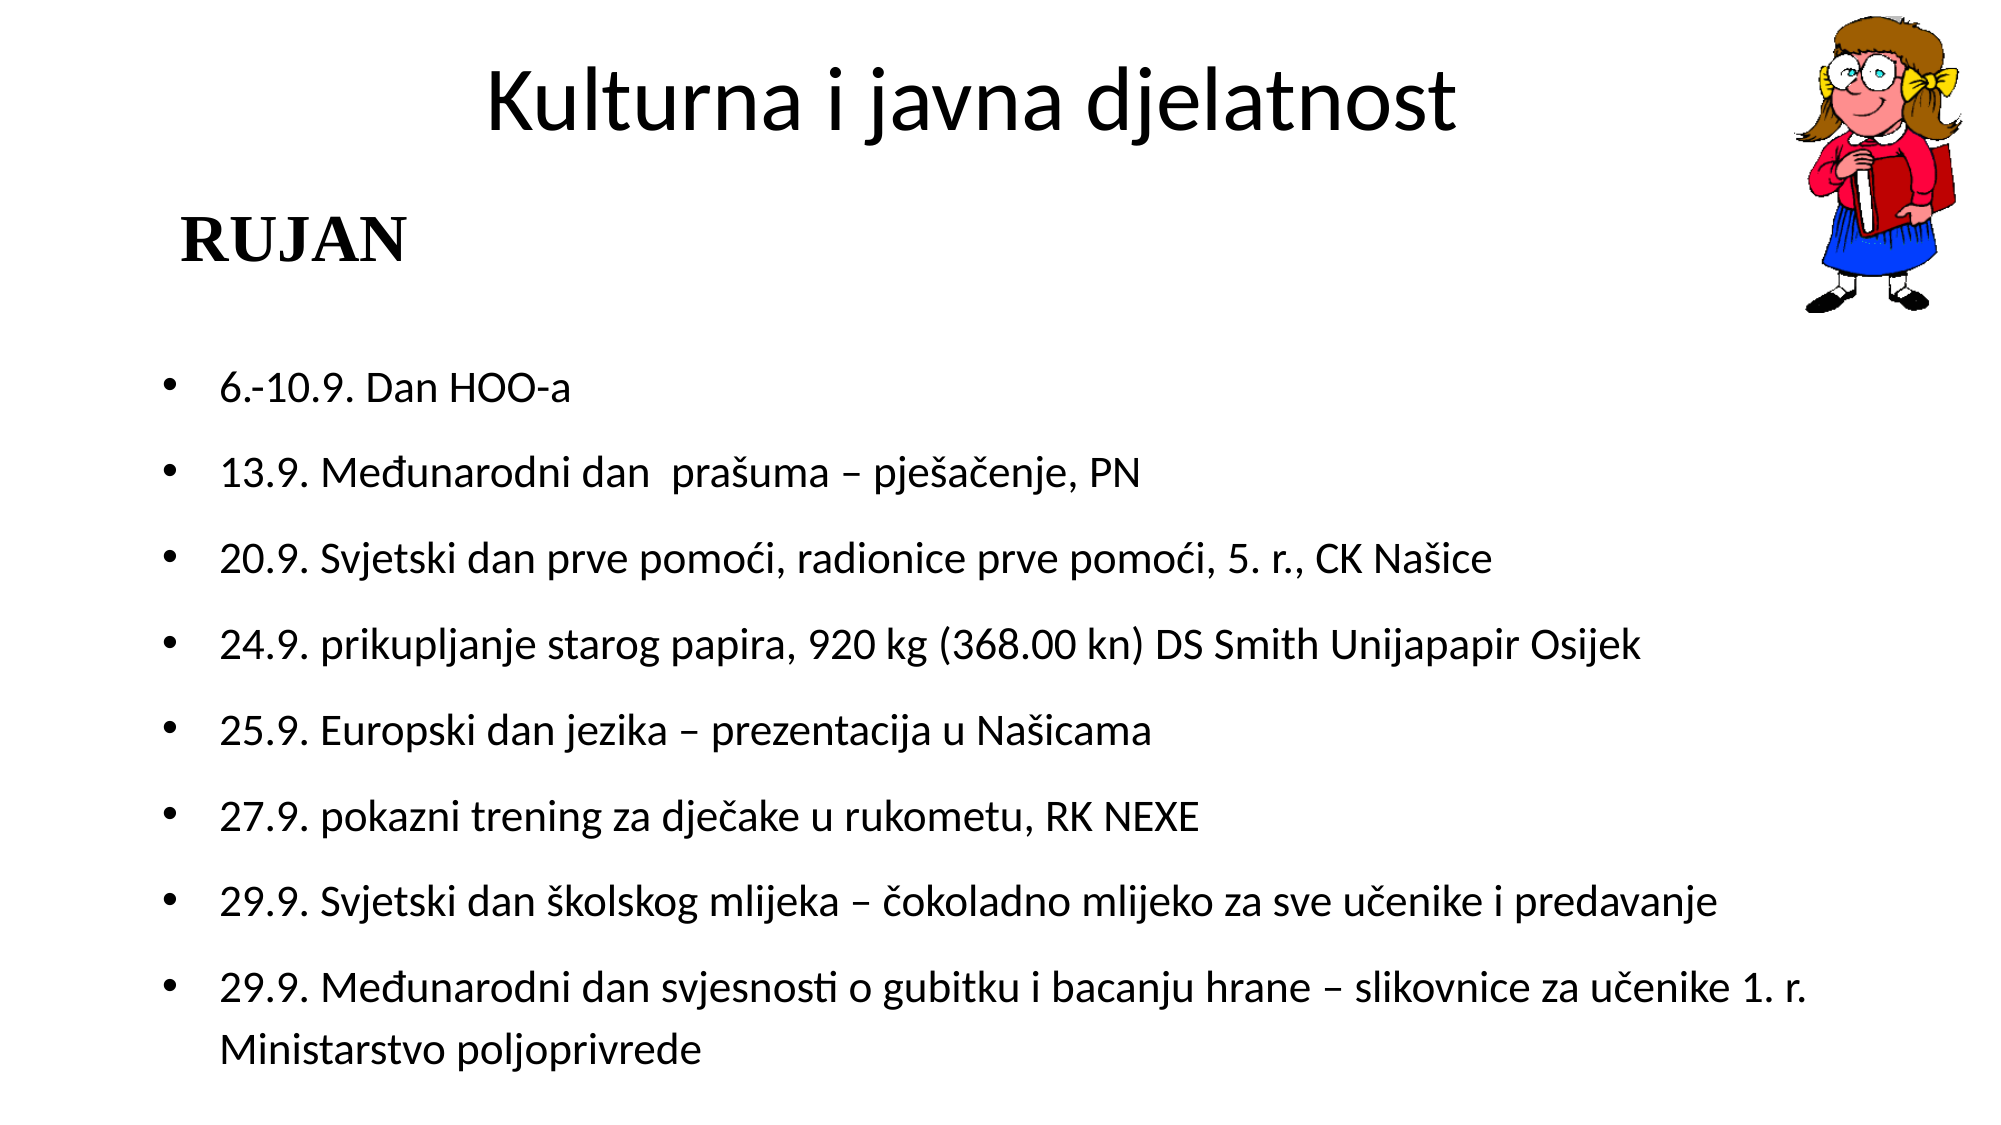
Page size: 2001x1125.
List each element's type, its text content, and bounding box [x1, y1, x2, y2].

list RUJAN 6.-10.9. Dan HOO-a 13.9. Međunarodni dan prašuma – pješačenje, PN 20.9. Svjetski dan prve pomoći, radionice prve pomoći, 5. r., CK Našice 24.9. prikupljanje starog papira, 920 kg (368.00 kn) DS Smith Unijapapir Osijek 25.9. Europski dan jezika – prezentacija u Našicama 27.9. pokazni trening za dječake u rukometu, RK NEXE 29.9. Svjetski dan školskog mlijeka – čokoladno mlijeko za sve učenike i predavanje 29.9. Međunarodni dan svjesnosti o gubitku i bacanju hrane – slikovnice za učenike 1. r. Ministarstvo poljoprivrede [147, 187, 1921, 1083]
picture [1794, 16, 1967, 313]
title Kulturna i javna djelatnost [308, 0, 1659, 187]
